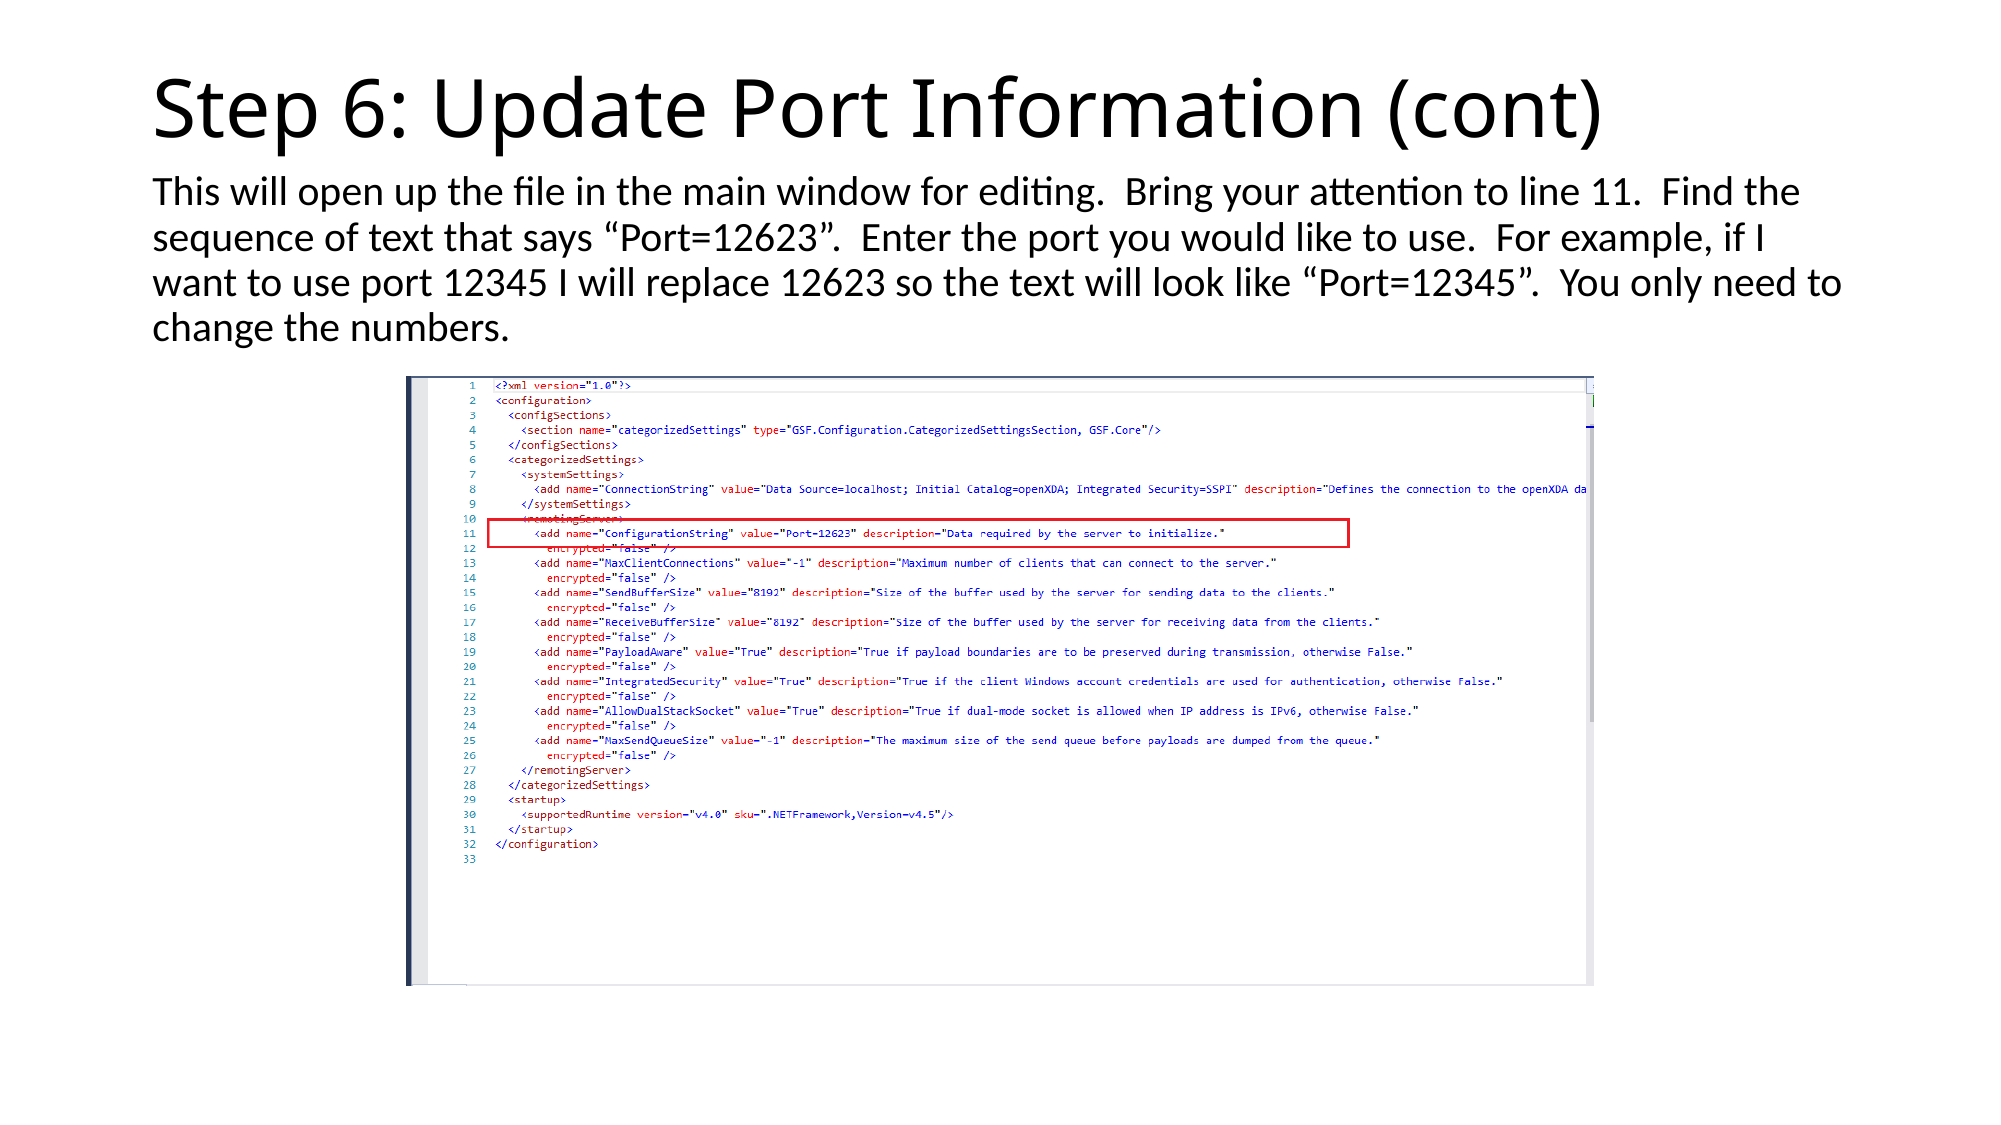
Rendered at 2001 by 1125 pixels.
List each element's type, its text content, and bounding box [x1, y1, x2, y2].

picture [406, 376, 1594, 986]
title Step 6: Update Port Information (cont) [137, 59, 1863, 162]
list This will open up the file in the main window for editing. Bring your attention to line 11. Find the sequence of text that says “Port=12623”. Enter the port you would like to use. For example, if I want to use port 12345 I will replace 12623 so the text will look like “Port=12345”. You only need to change the numbers. [137, 162, 1863, 1014]
